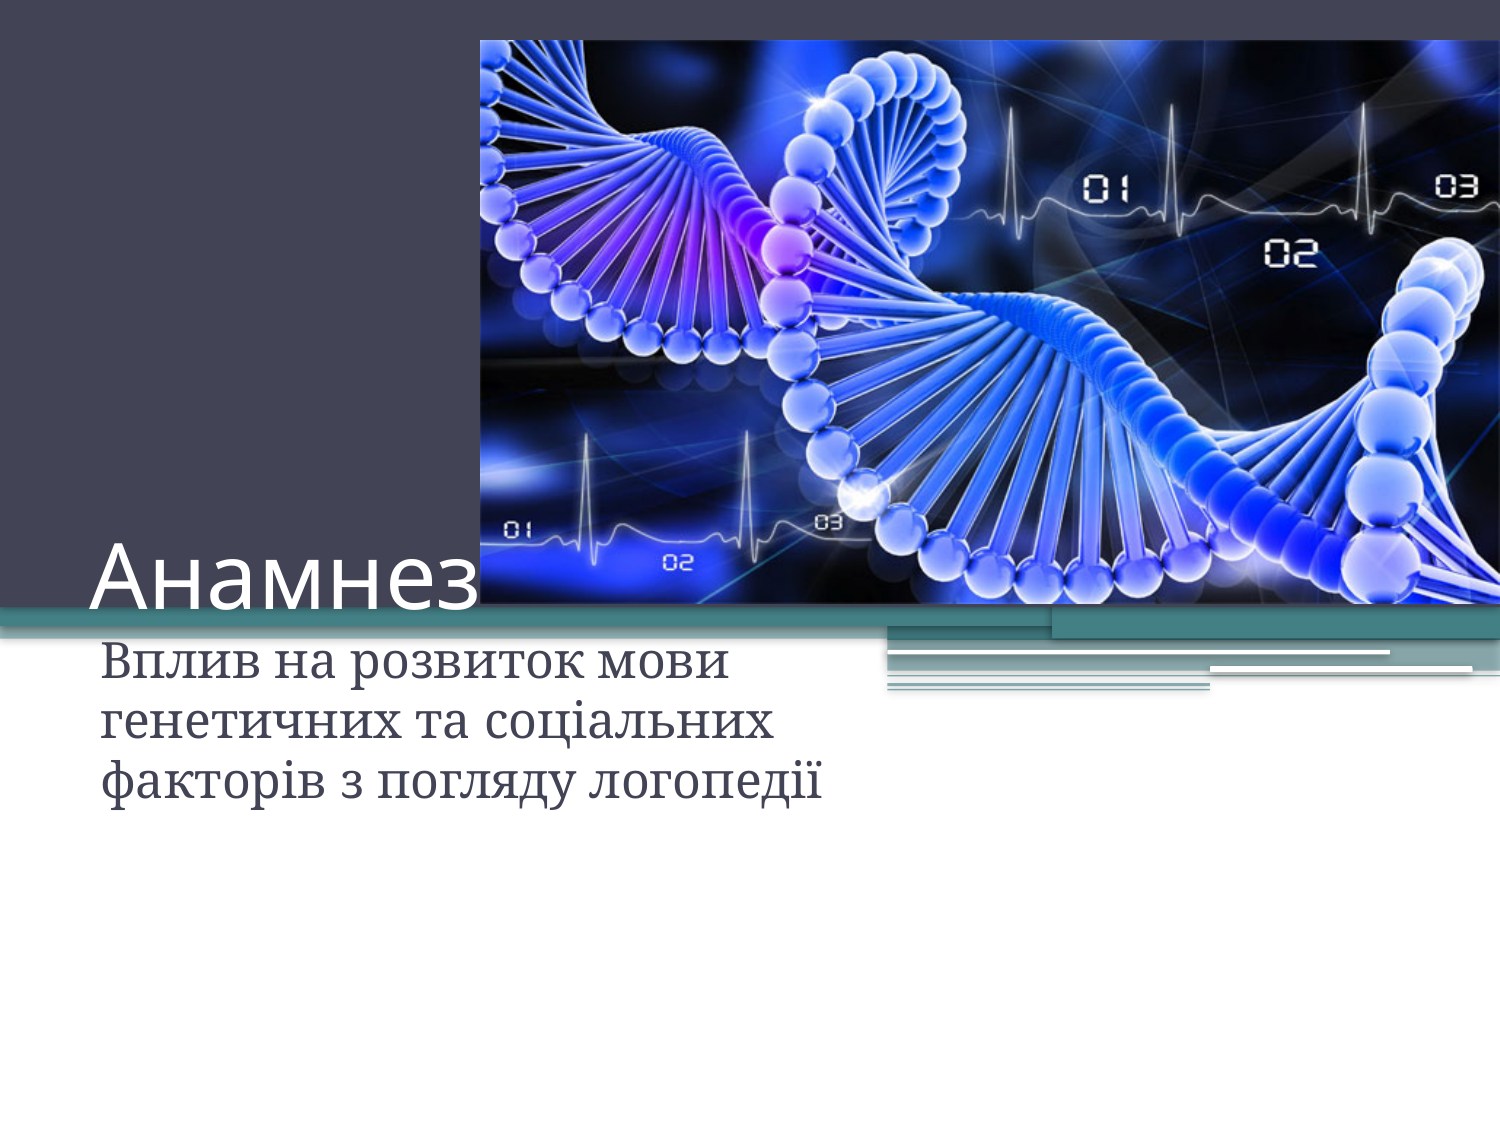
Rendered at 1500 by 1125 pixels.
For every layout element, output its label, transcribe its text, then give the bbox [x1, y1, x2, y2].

picture [480, 40, 1500, 604]
subtitle Вплив на розвиток мови генетичних та соціальних факторів з погляду логопедії [75, 621, 888, 928]
title Анамнез [75, 394, 1463, 636]
